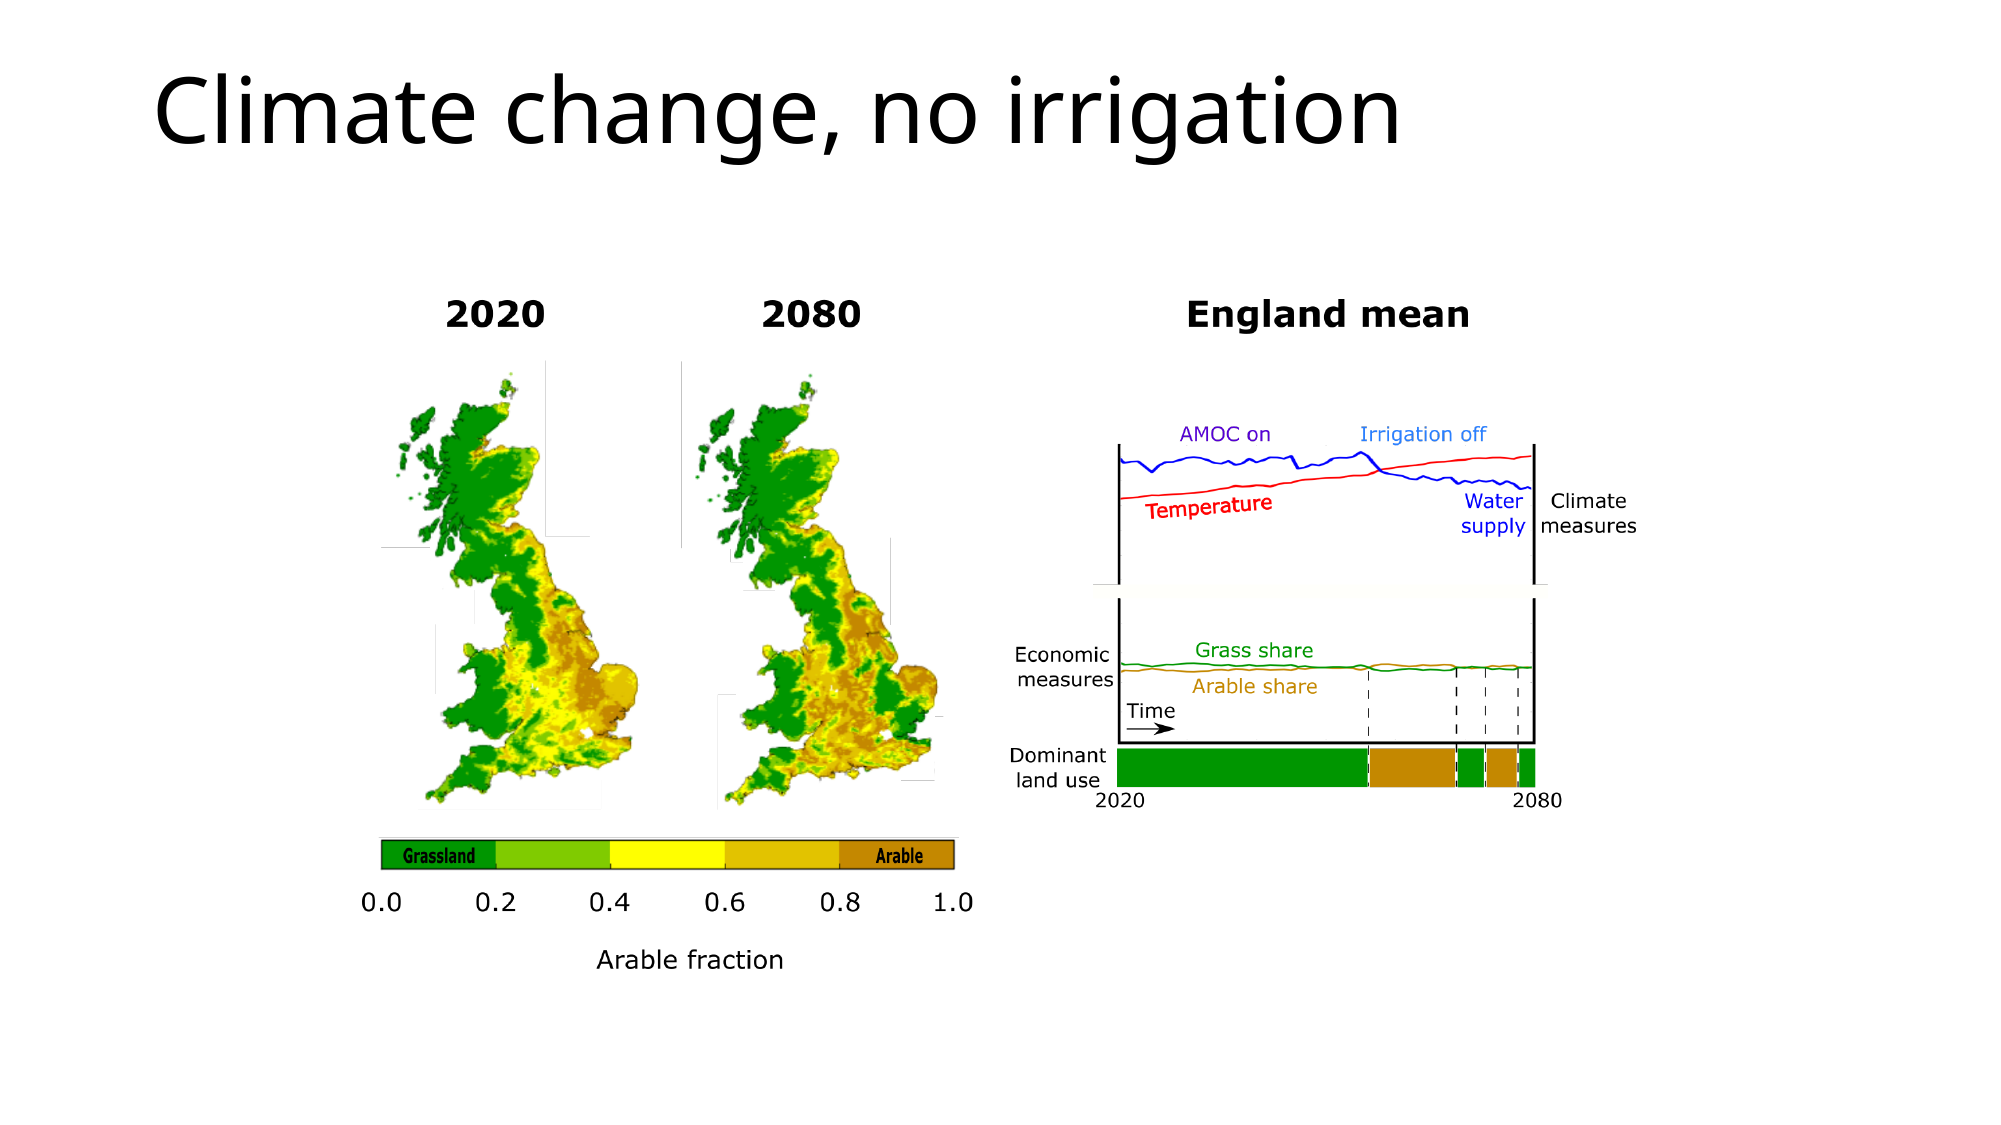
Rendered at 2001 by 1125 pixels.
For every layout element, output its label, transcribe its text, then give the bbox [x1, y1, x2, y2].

text_box [347, 278, 1650, 1006]
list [362, 299, 1636, 969]
title Climate change, no irrigation [137, 59, 1863, 278]
